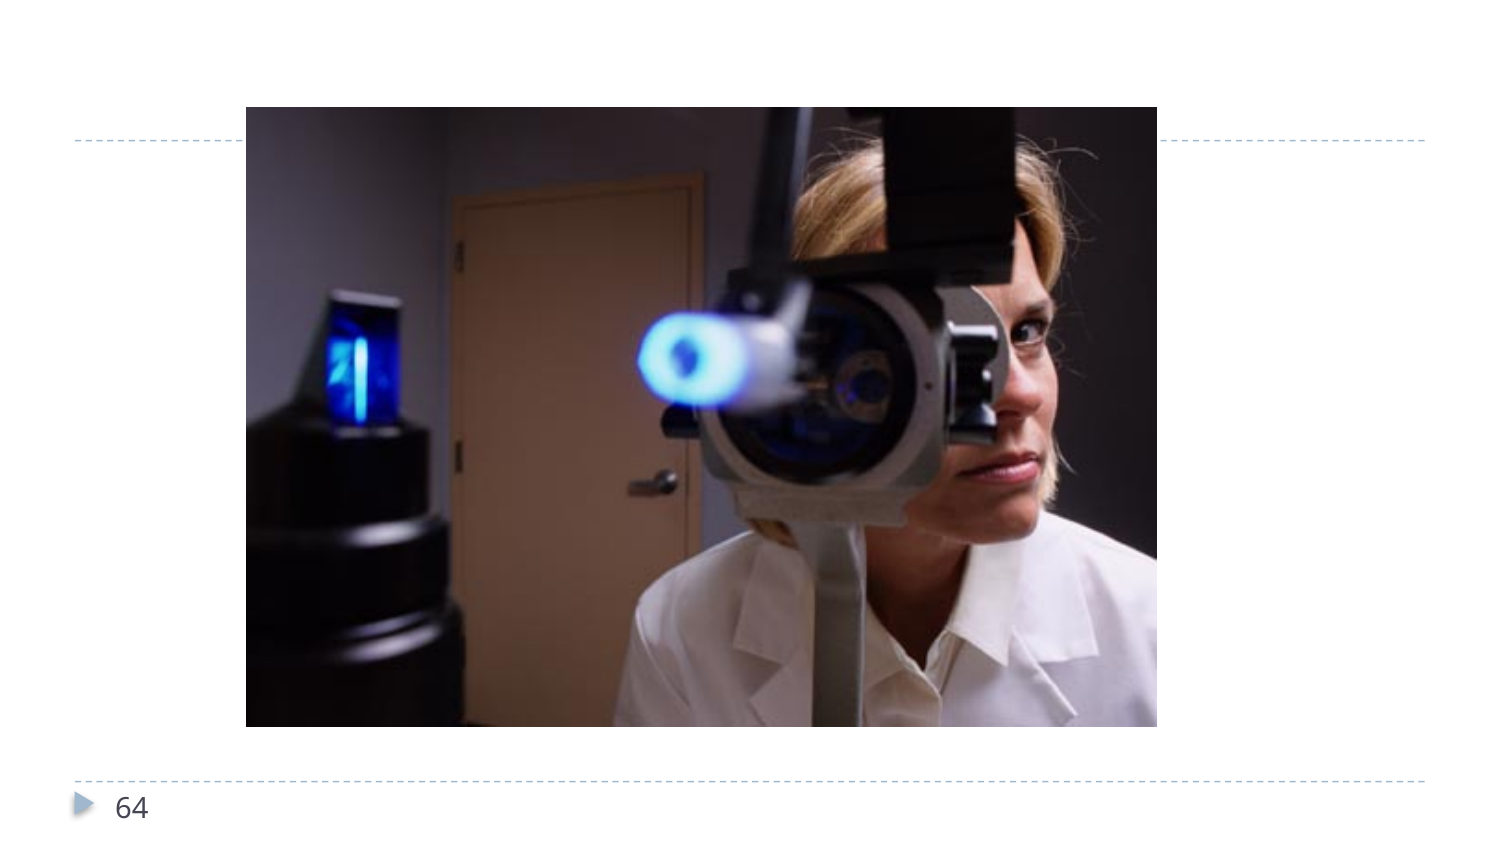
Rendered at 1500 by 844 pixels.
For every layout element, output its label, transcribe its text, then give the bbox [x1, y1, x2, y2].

slide_number 64 [100, 782, 426, 827]
picture [245, 107, 1158, 727]
